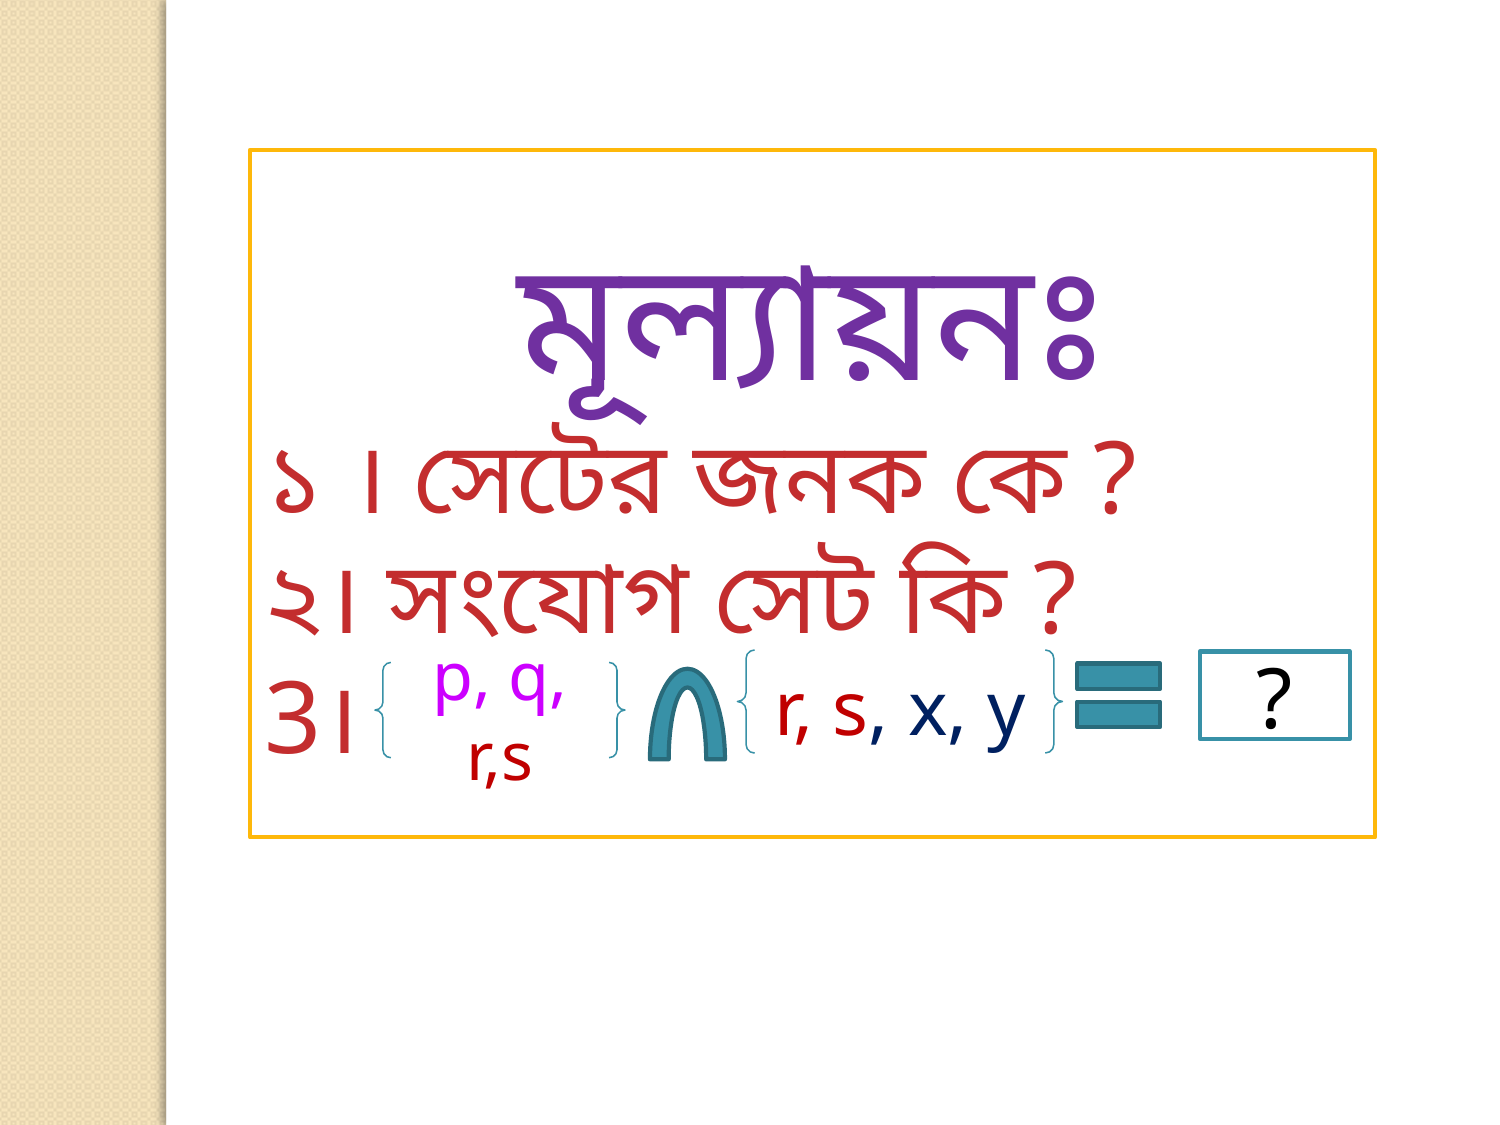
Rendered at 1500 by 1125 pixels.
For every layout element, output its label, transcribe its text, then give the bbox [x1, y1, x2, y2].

text_box r, s, x, y [736, 649, 1064, 754]
text_box p, q, r,s [374, 661, 626, 759]
text_box মূল্যায়নঃ ১ । সেটের জনক কে ? ২। সংযোগ সেট কি ? 3। [248, 148, 1377, 839]
text_box [647, 666, 728, 762]
text_box [1075, 661, 1162, 691]
text_box [1075, 700, 1162, 729]
text_box ? [1198, 649, 1352, 741]
